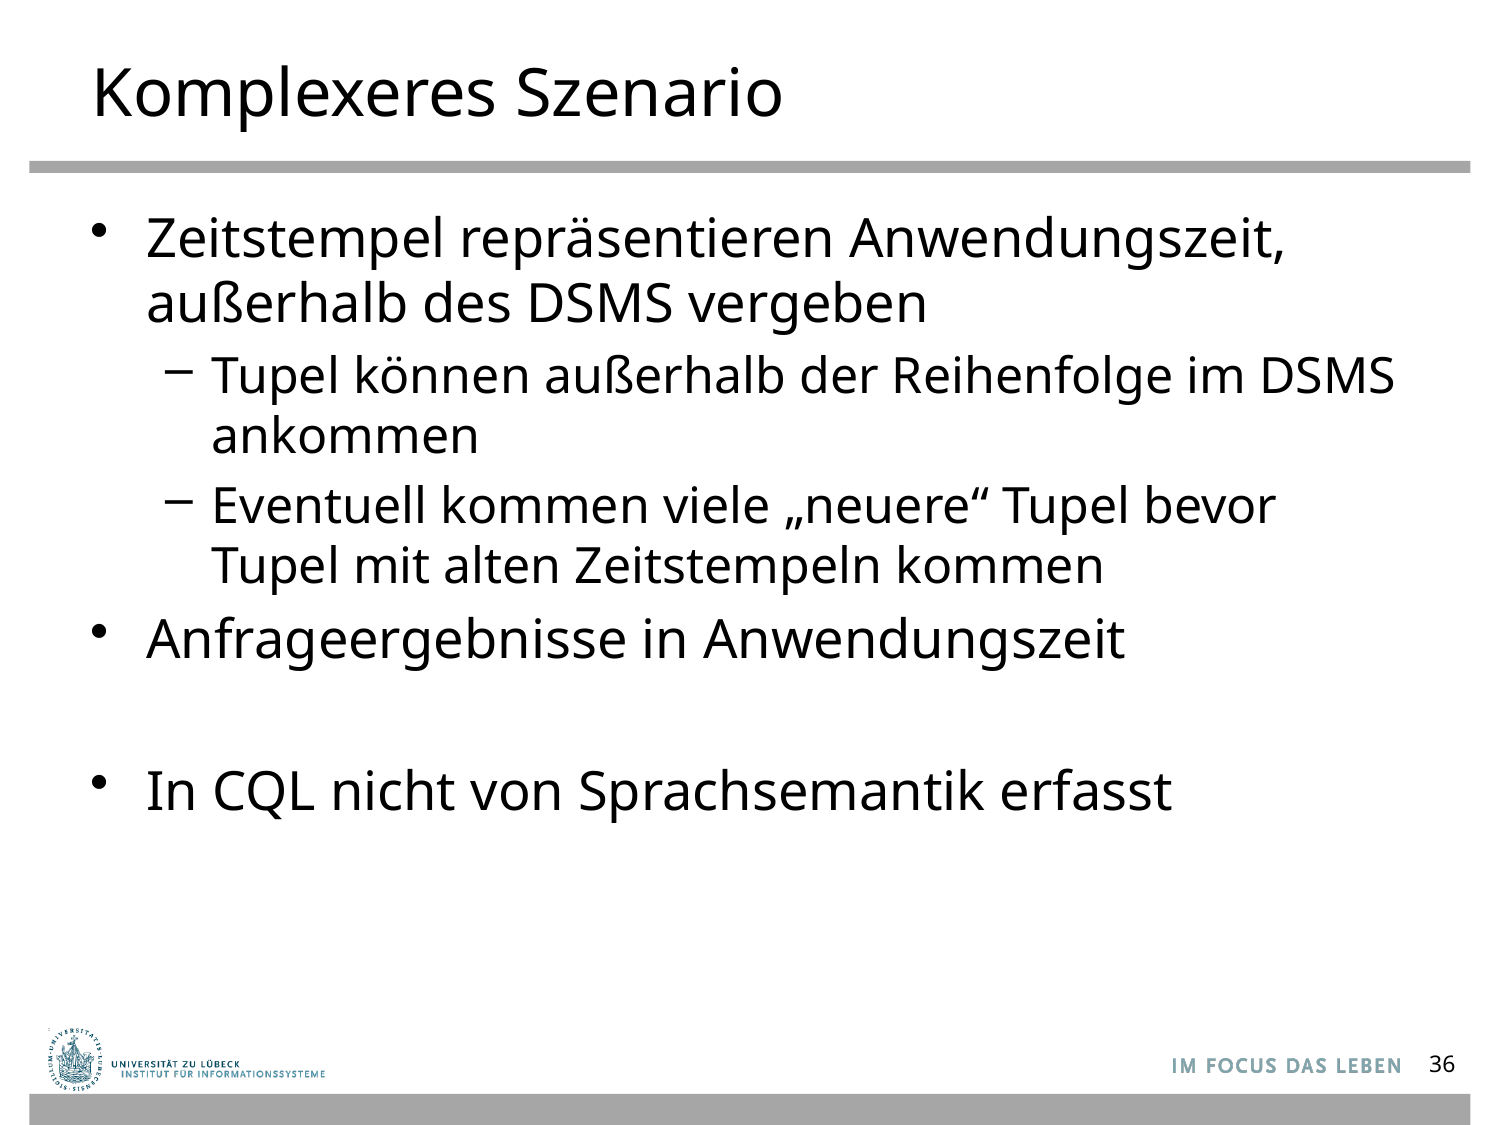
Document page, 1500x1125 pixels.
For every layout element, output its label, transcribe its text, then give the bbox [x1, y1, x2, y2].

list Zeitstempel repräsentieren Anwendungszeit, außerhalb des DSMS vergeben Tupel können außerhalb der Reihenfolge im DSMS ankommen Eventuell kommen viele „neuere“ Tupel bevor Tupel mit alten Zeitstempeln kommen Anfrageergebnisse in Anwendungszeit In CQL nicht von Sprachsemantik erfasst [75, 196, 1425, 1012]
picture [1173, 1058, 1305, 1073]
slide_number 36 [1305, 1050, 1471, 1083]
title Komplexeres Szenario [76, 42, 1427, 126]
